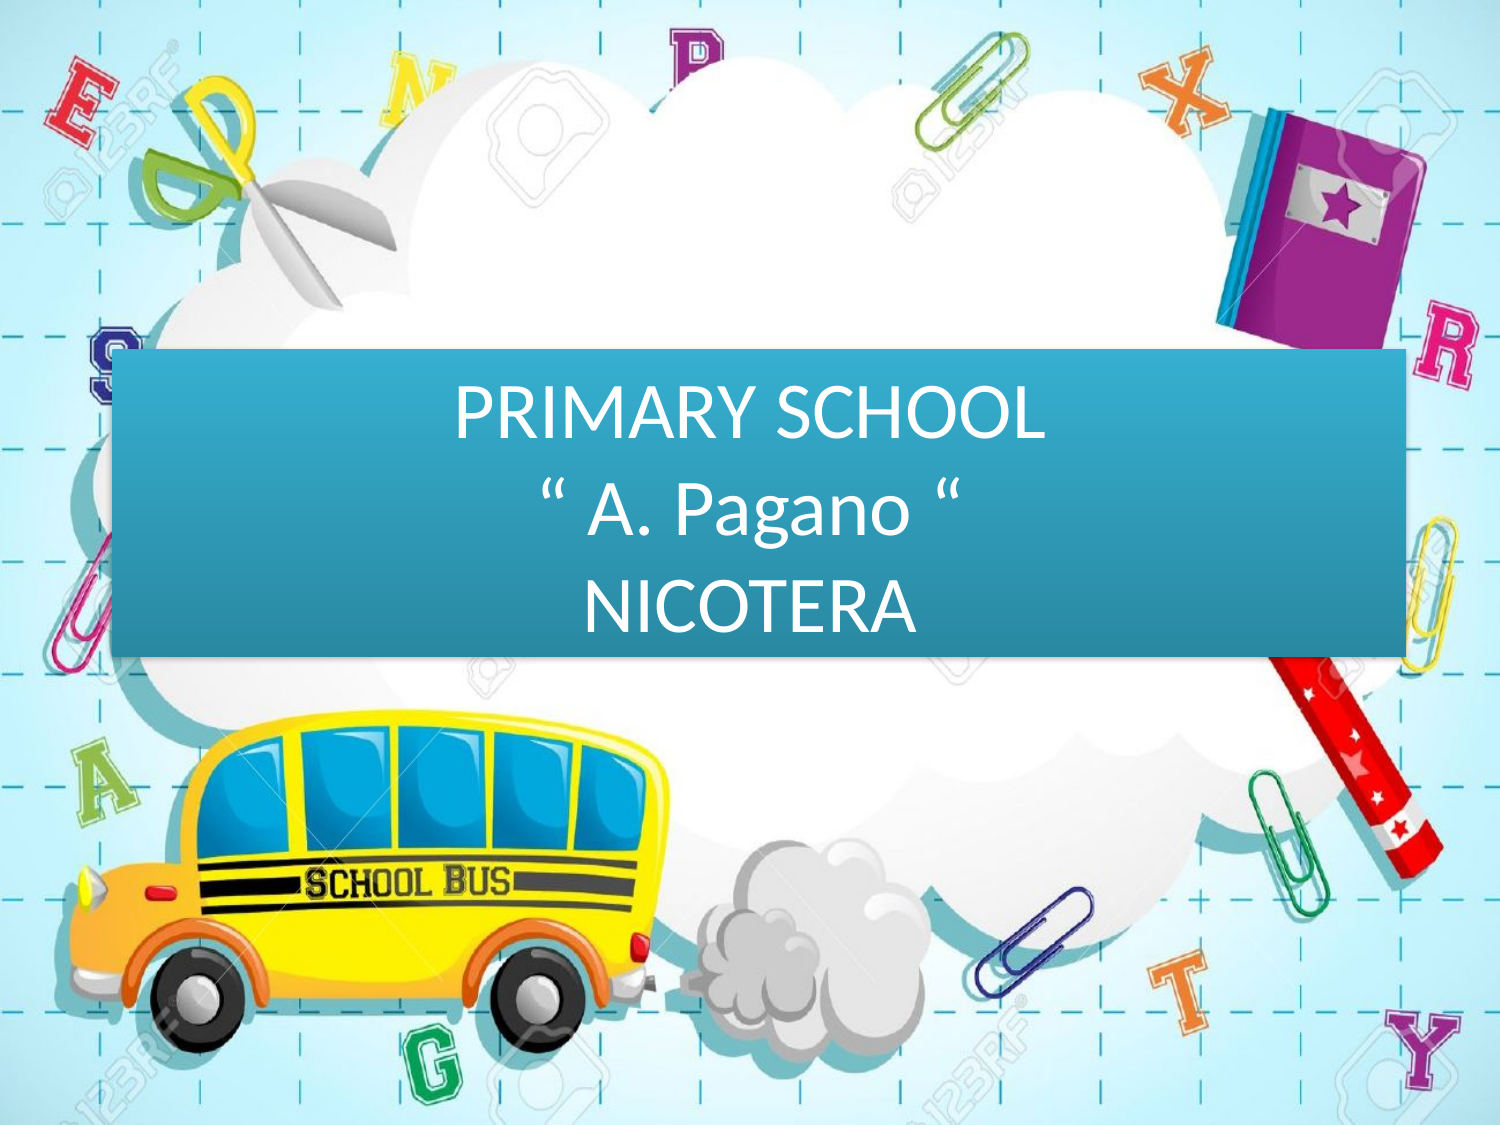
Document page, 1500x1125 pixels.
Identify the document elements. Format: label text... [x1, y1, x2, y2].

picture [0, 0, 1500, 1125]
title PRIMARY SCHOOL “ A. Pagano “ NICOTERA [112, 349, 1407, 657]
